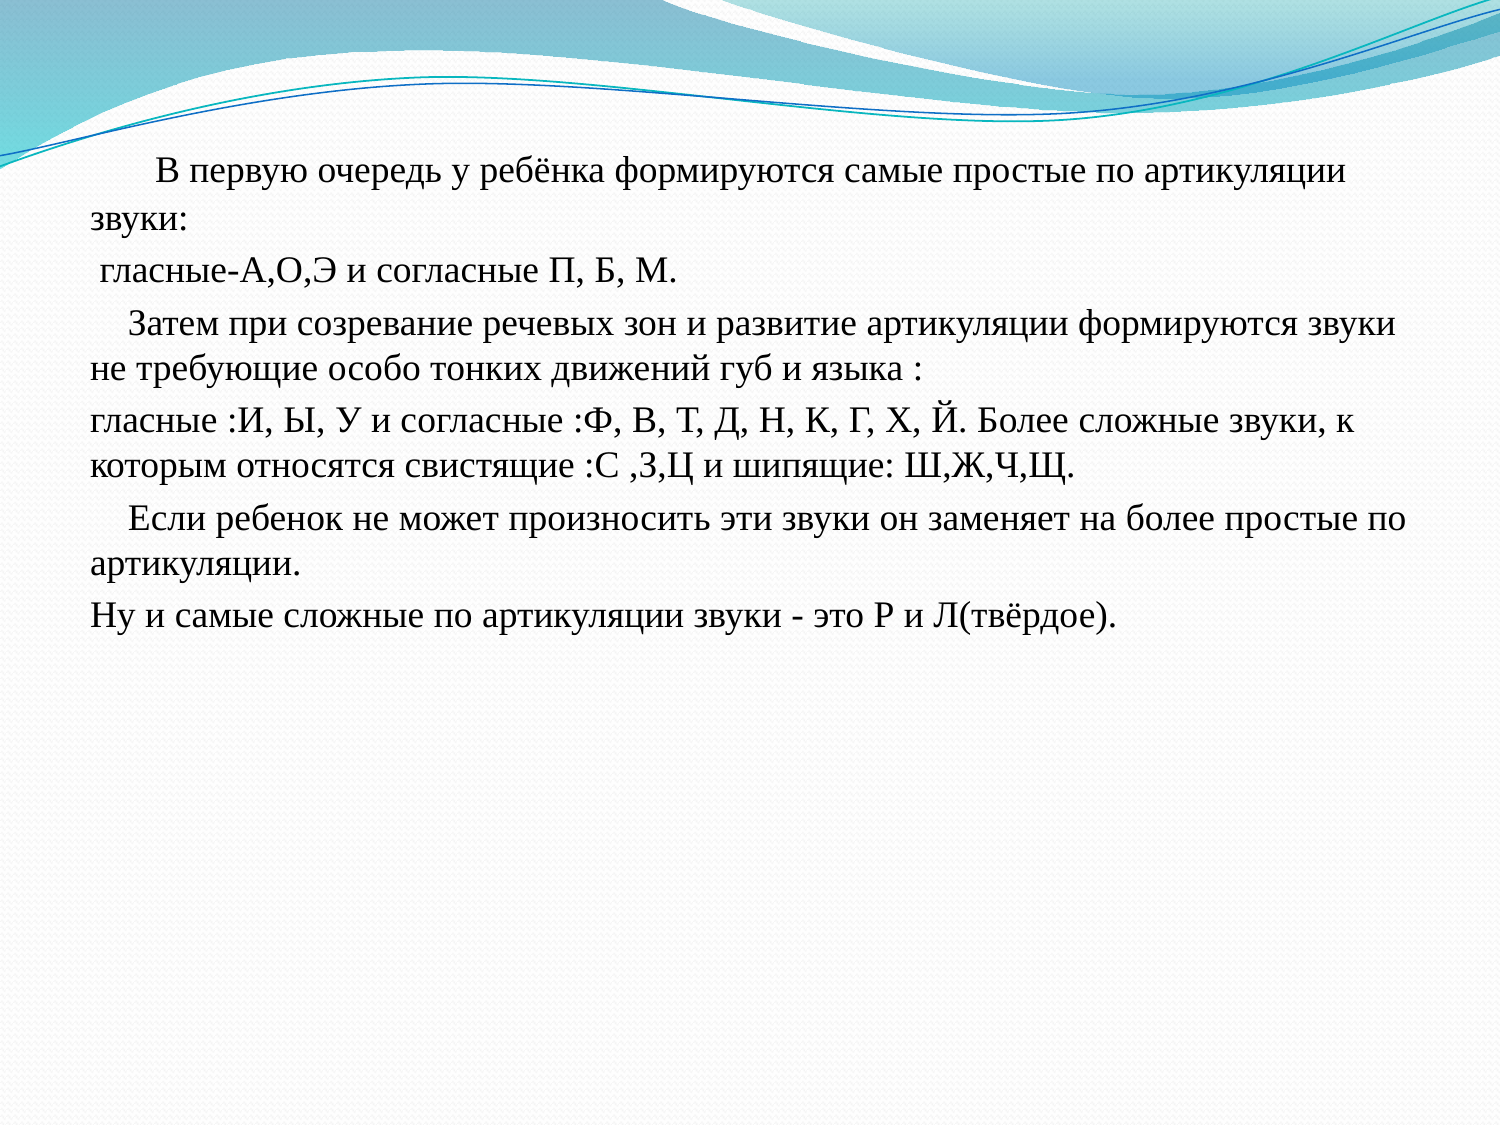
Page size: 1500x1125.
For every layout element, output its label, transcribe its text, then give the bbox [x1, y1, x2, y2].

list В первую очередь у ребёнка формируются самые простые по артикуляции звуки: гласные-А,О,Э и согласные П, Б, М. Затем при созревание речевых зон и развитие артикуляции формируются звуки не требующие особо тонких движений губ и языка : гласные :И, Ы, У и согласные :Ф, В, Т, Д, Н, К, Г, Х, Й. Более сложные звуки, к которым относятся свистящие :С ,З,Ц и шипящие: Ш,Ж,Ч,Щ. Если ребенок не может произносить эти звуки он заменяет на более простые по артикуляции. Ну и самые сложные по артикуляции звуки - это Р и Л(твёрдое). [74, 125, 1426, 1038]
